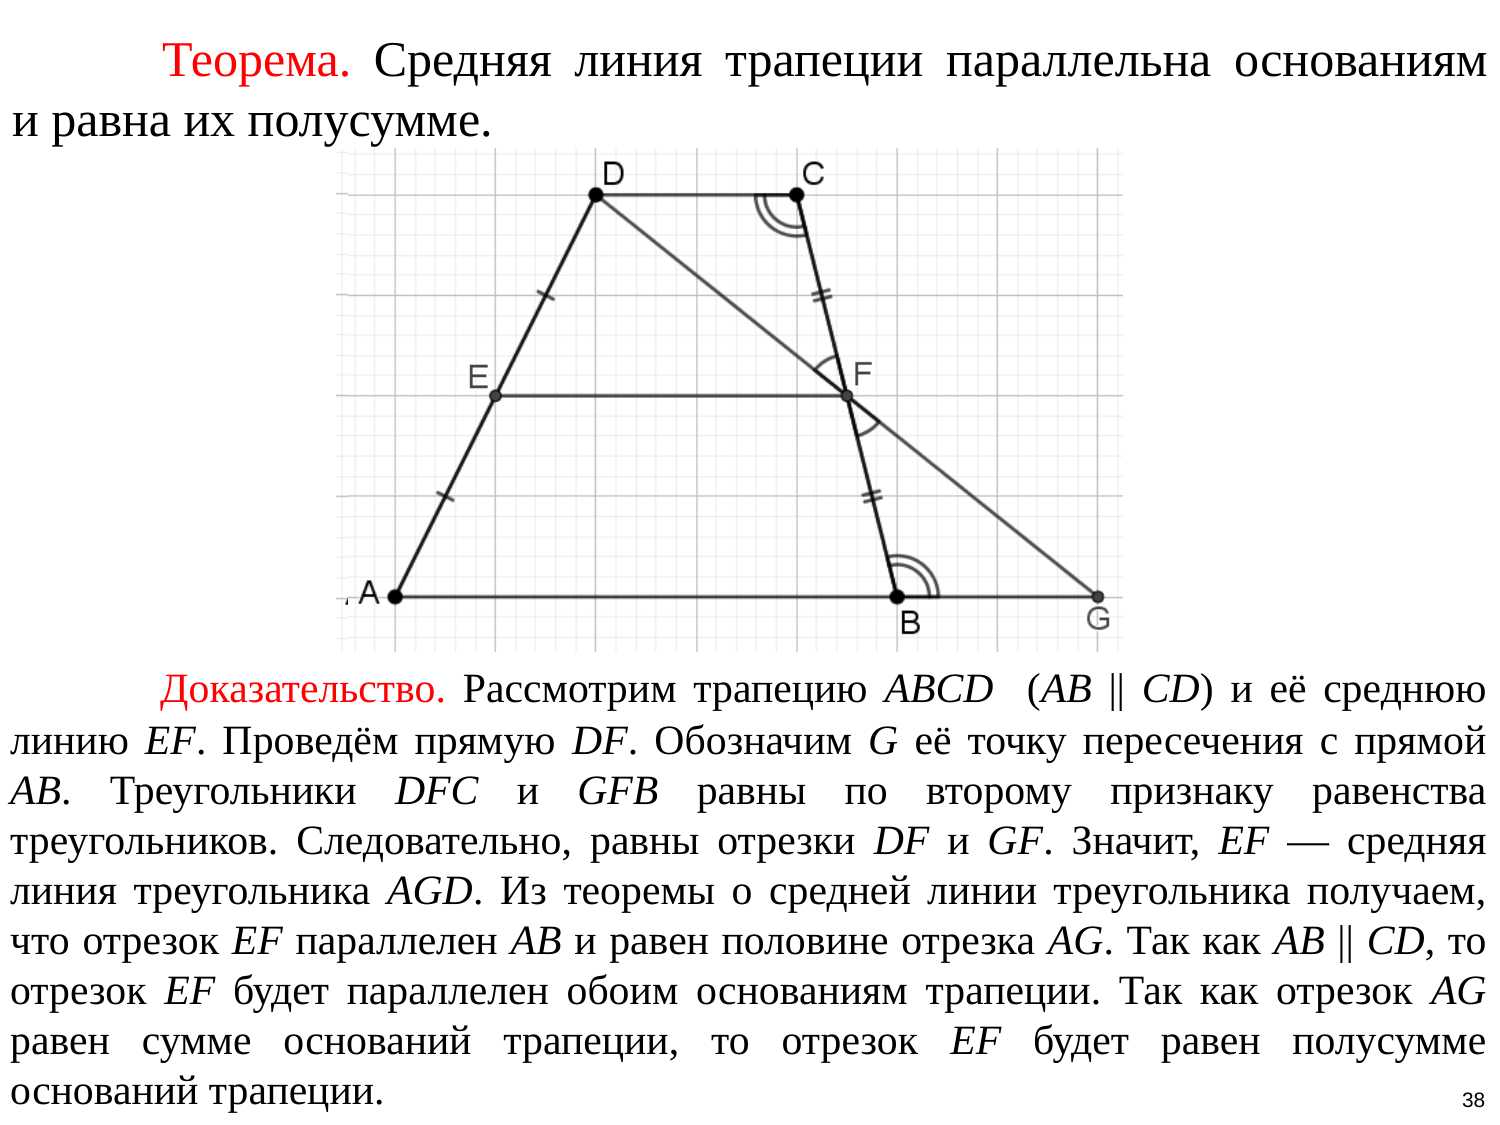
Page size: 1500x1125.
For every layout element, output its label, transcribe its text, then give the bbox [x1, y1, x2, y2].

picture [336, 148, 1123, 652]
text_box Доказательство. Рассмотрим трапецию ABCD (AB || CD) и её среднюю линию EF. Проведём прямую DF. Обозначим G её точку пересечения с прямой AB. Треугольники DFC и GFB равны по второму признаку равенства треугольников. Следовательно, равны отрезки DF и GF. Значит, EF — средняя линия треугольника AGD. Из теоремы о средней линии треугольника получаем, что отрезок EF параллелен AB и равен половине отрезка AG. Так как AB || CD, то отрезок EF будет параллелен обоим основаниям трапеции. Так как отрезок AG равен сумме оснований трапеции, то отрезок EF будет равен полусумме оснований трапеции. [0, 645, 1500, 1121]
text_box Теорема. Средняя линия трапеции параллельна основаниям и равна их полусумме. [0, 19, 1500, 154]
slide_number 38 [1417, 1079, 1500, 1125]
